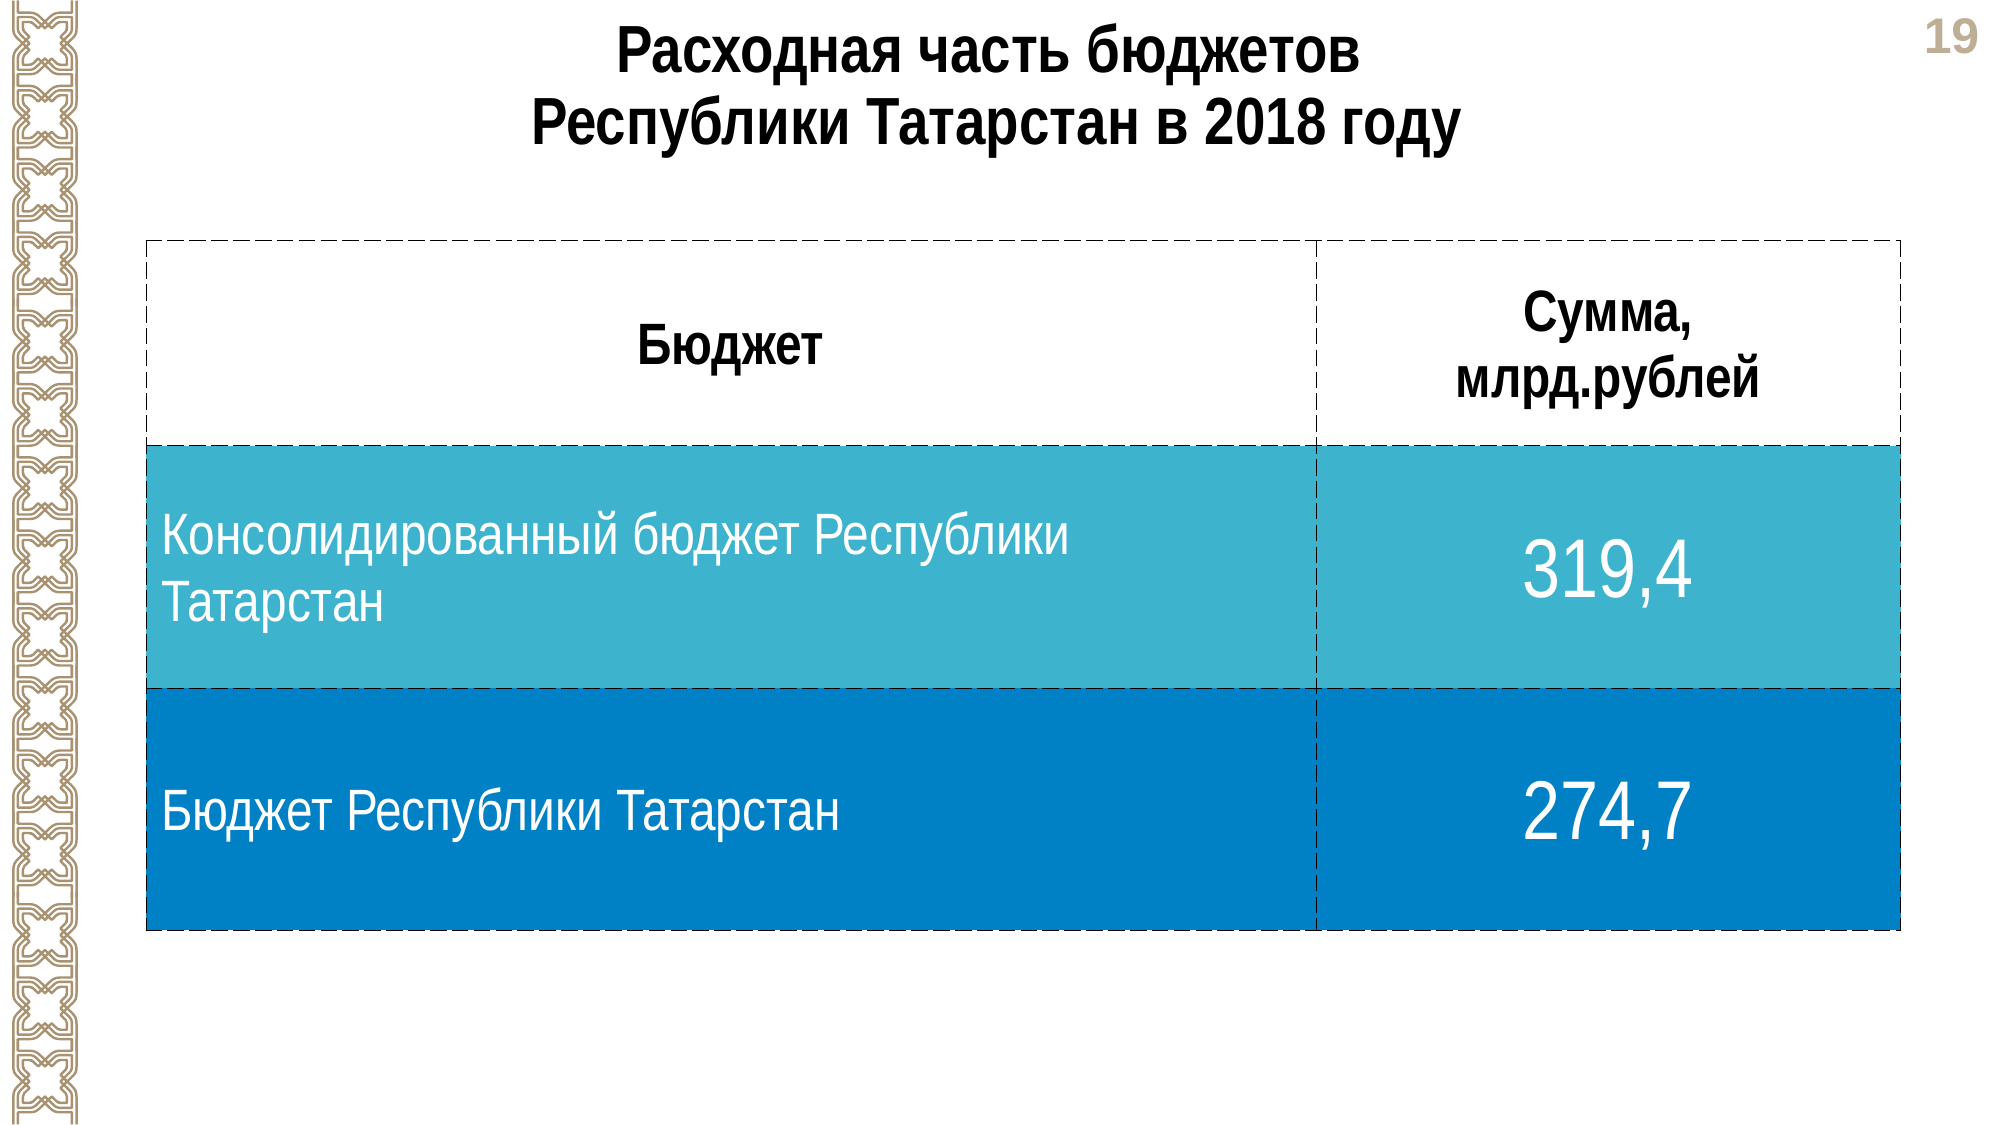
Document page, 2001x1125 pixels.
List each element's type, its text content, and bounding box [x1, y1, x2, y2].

table_header Сумма, млрд.рублей [1316, 241, 1901, 446]
table_cell Консолидированный бюджет Республики Татарстан [146, 446, 1316, 688]
table_cell Бюджет Республики Татарстан [146, 688, 1316, 930]
table_cell 319,4 [1316, 446, 1901, 688]
table_header Бюджет [146, 241, 1316, 446]
list Расходная часть бюджетов Республики Татарстан в 2018 году [112, 7, 1882, 102]
table_cell 274,7 [1316, 688, 1901, 930]
